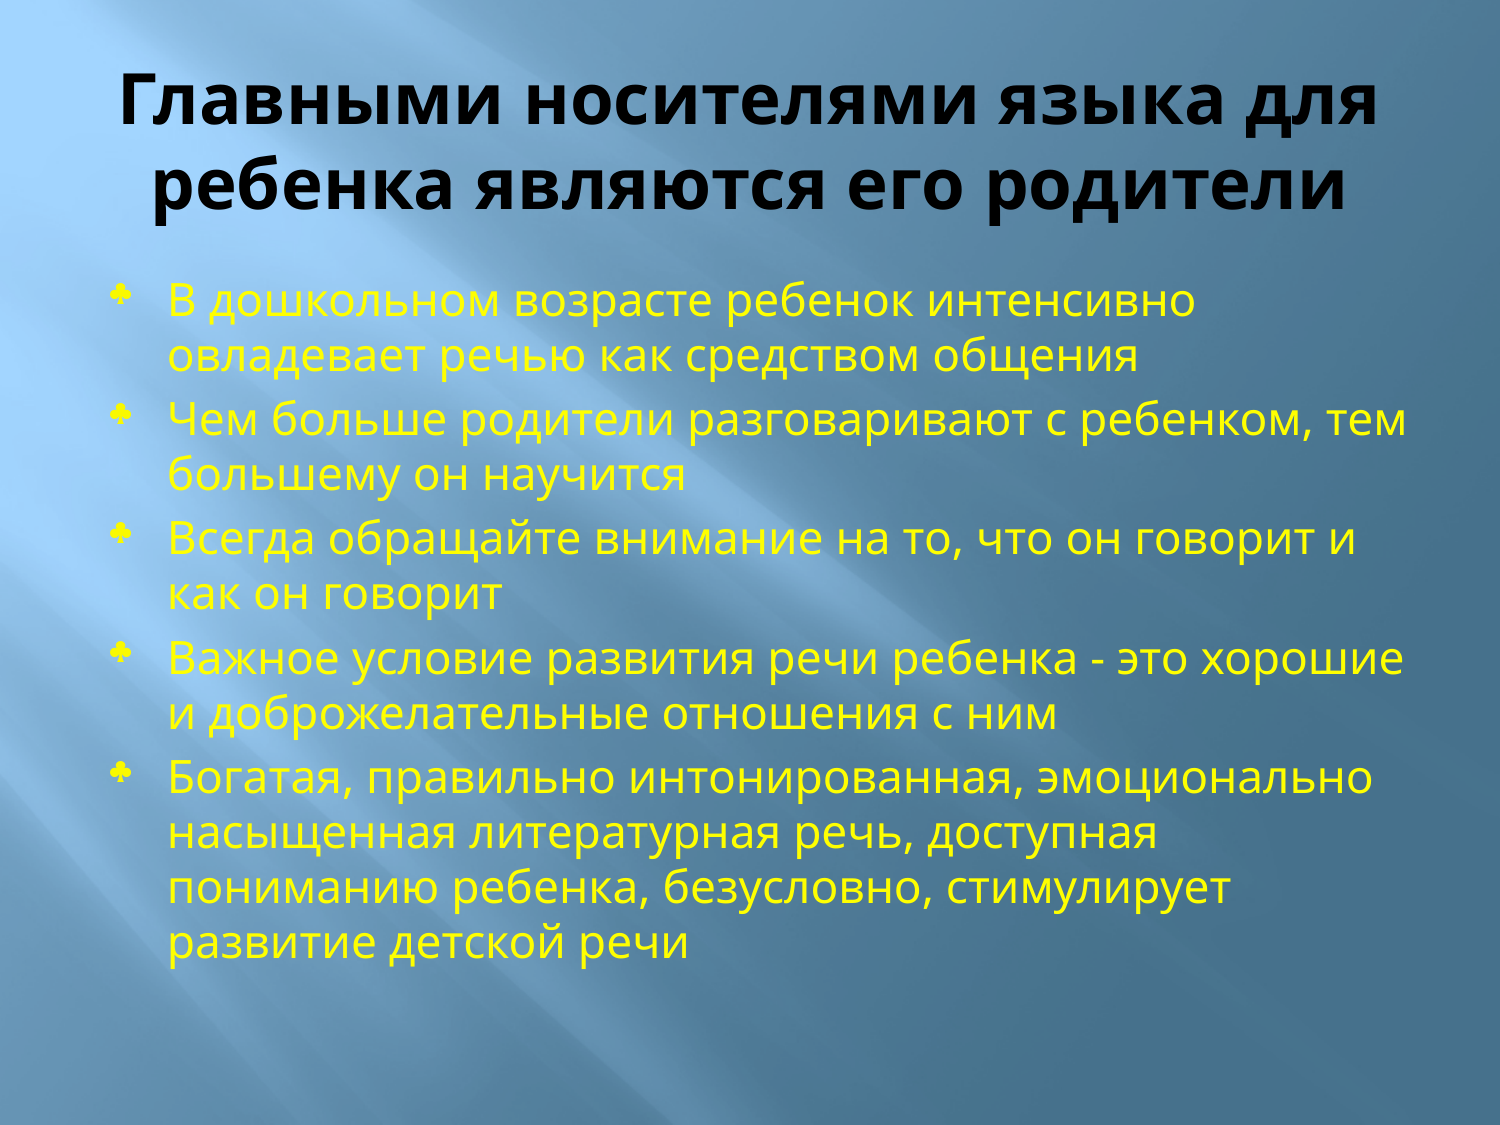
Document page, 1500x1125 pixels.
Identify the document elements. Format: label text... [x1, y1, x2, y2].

list В дошкольном возрасте ребенок интенсивно овладевает речью как средством общения Чем больше родители разговаривают с ребенком, тем большему он научится Всегда обращайте внимание на то, что он говорит и как он говорит Важное условие развития речи ребенка - это хорошие и доброжелательные отношения с ним Богатая, правильно интонированная, эмоционально насыщенная литературная речь, доступная пониманию ребенка, безусловно, стимулирует развитие детской речи [74, 262, 1426, 1036]
title Главными носителями языка для ребенка являются его родители [75, 45, 1425, 233]
